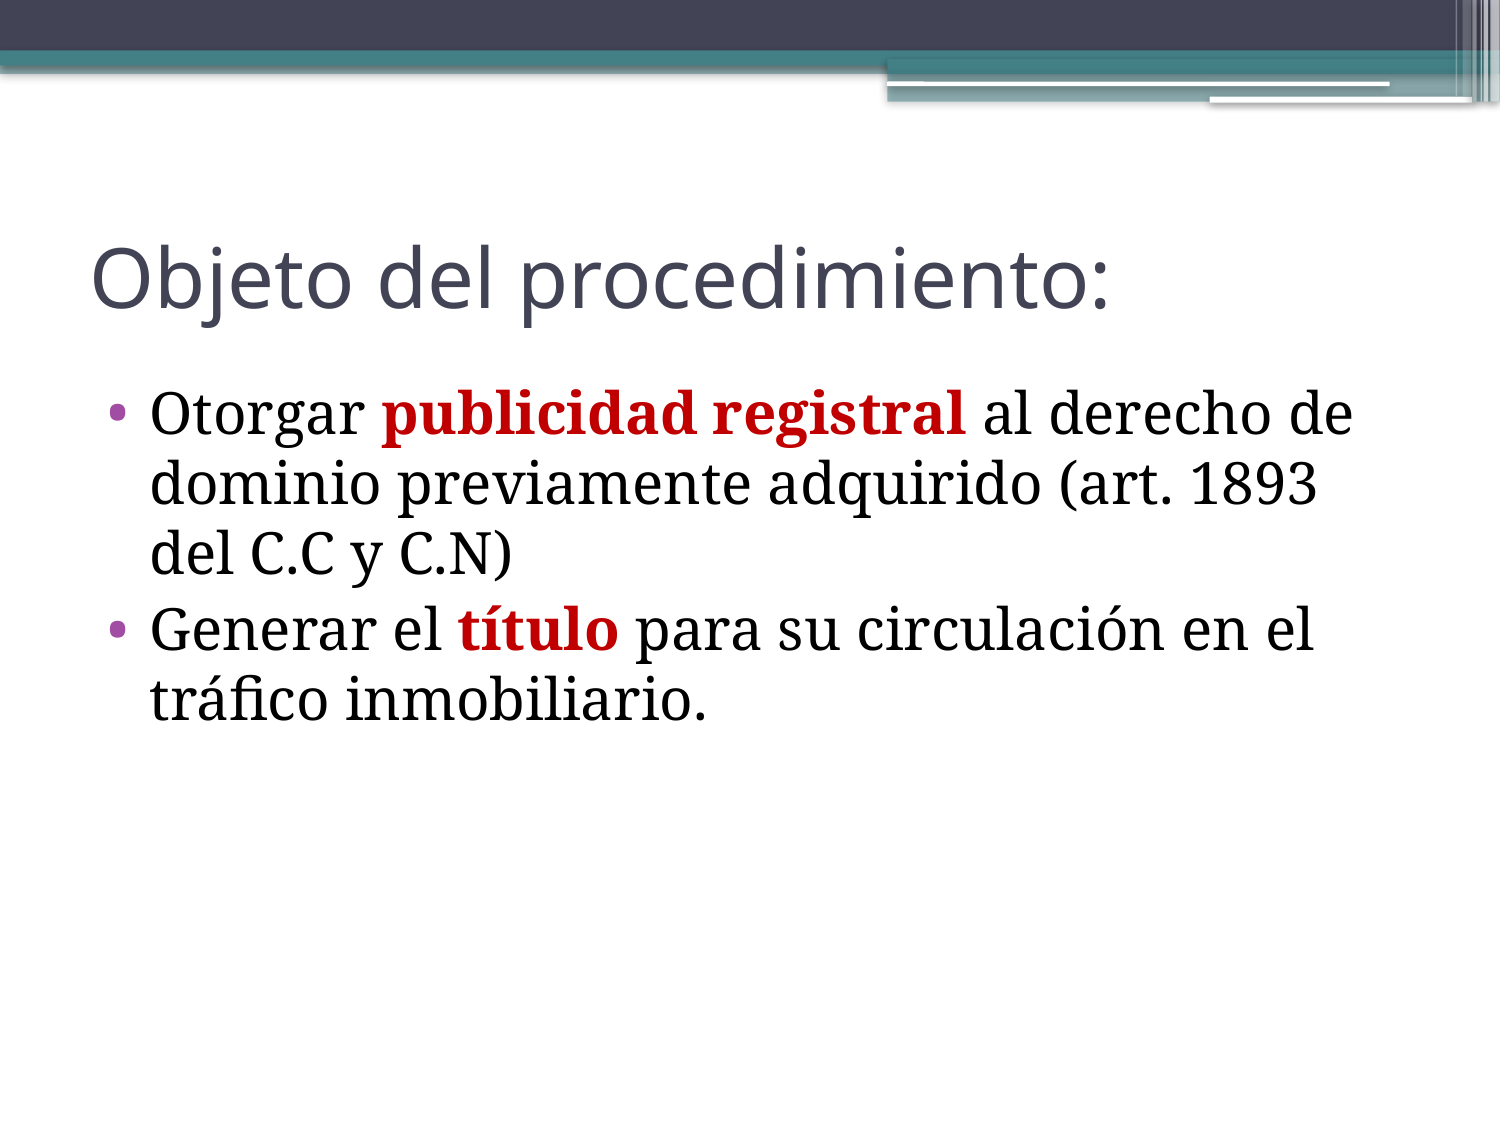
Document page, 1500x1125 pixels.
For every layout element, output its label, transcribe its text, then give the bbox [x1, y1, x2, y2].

list Otorgar publicidad registral al derecho de dominio previamente adquirido (art. 1893 del C.C y C.N) Generar el título para su circulación en el tráfico inmobiliario. [75, 368, 1425, 1079]
title Objeto del procedimiento: [75, 187, 1425, 363]
